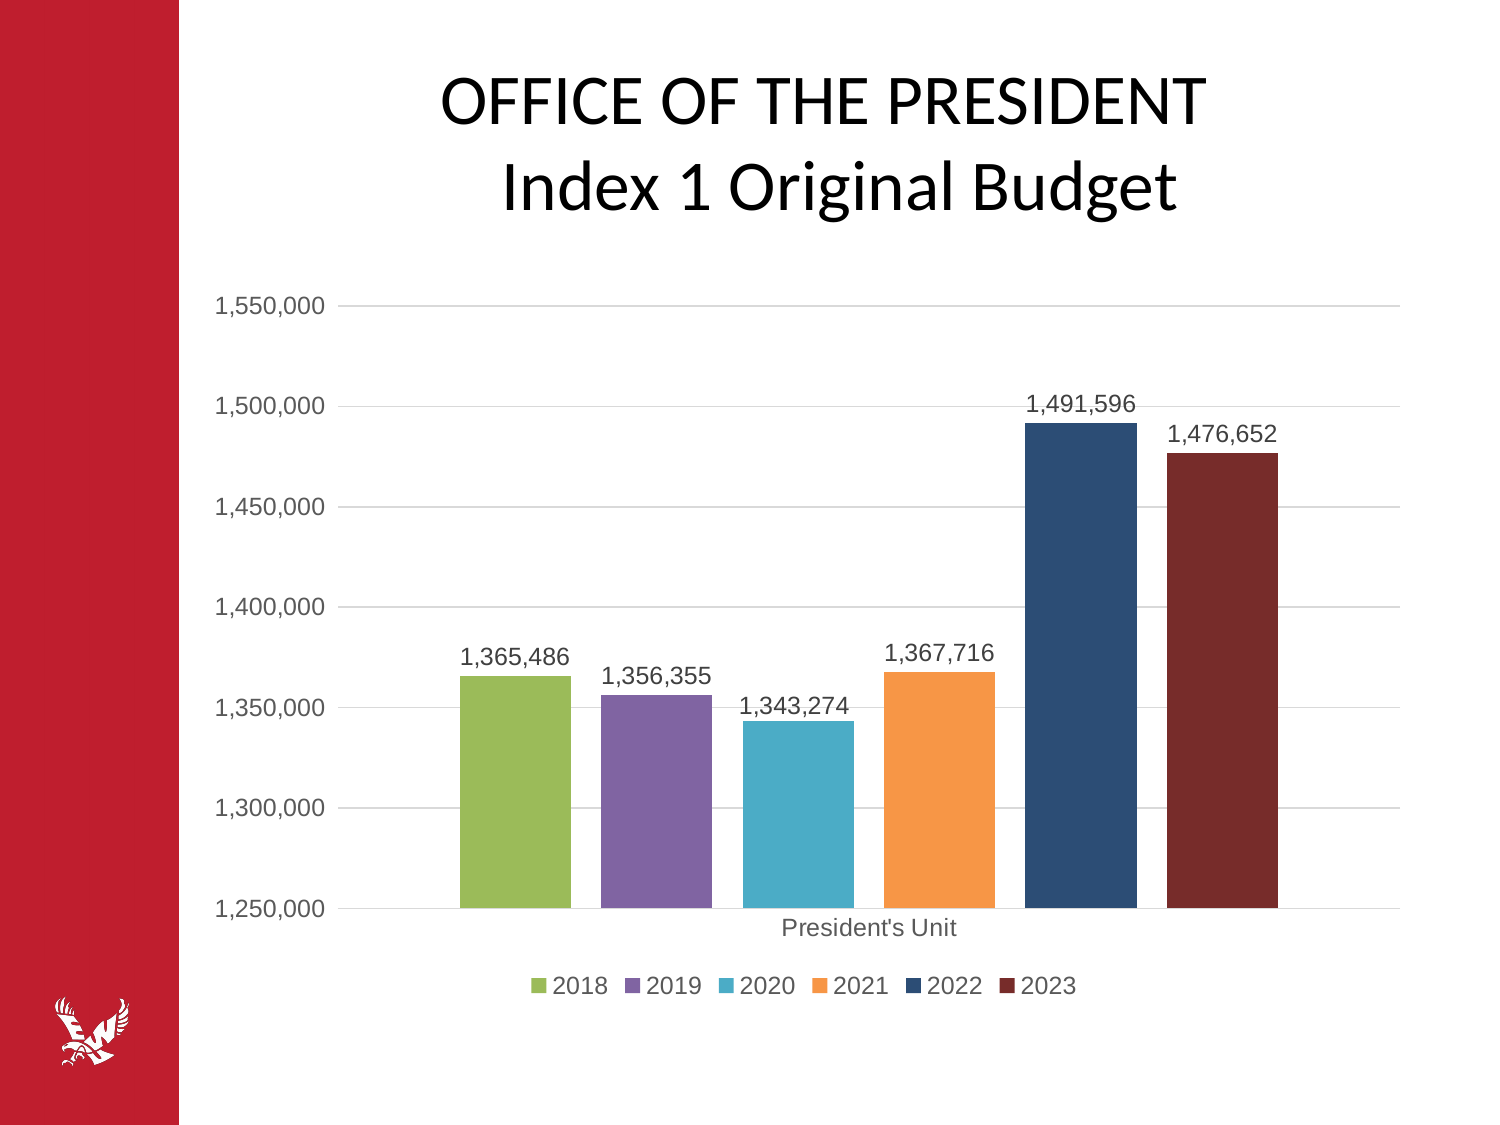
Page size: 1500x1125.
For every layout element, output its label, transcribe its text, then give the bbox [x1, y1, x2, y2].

picture [0, 0, 179, 1125]
title OFFICE OF THE PRESIDENT Index 1 Original Budget [240, 45, 1425, 233]
chart [183, 277, 1426, 1006]
